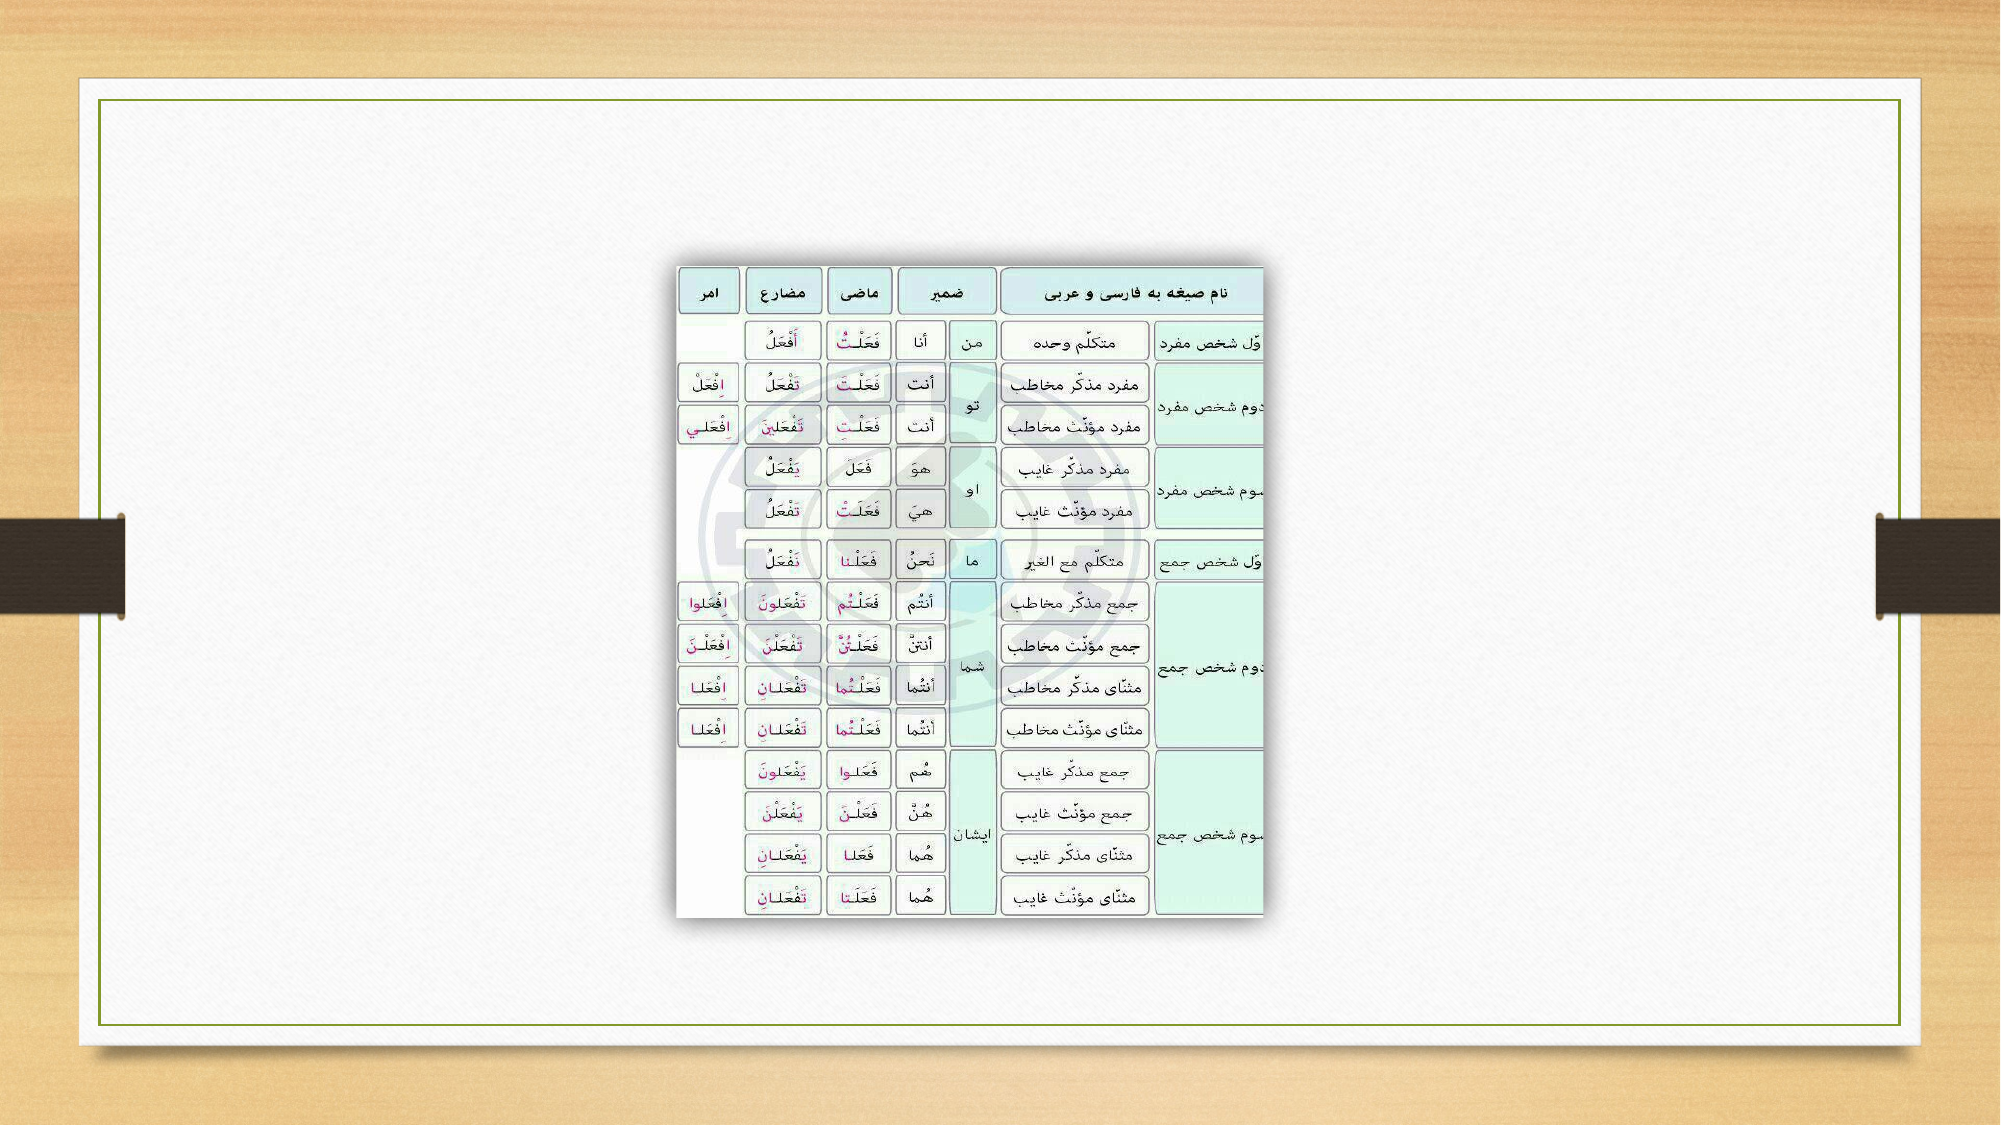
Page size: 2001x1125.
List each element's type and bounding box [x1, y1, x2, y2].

list [676, 266, 1264, 918]
picture [0, 0, 2001, 1125]
